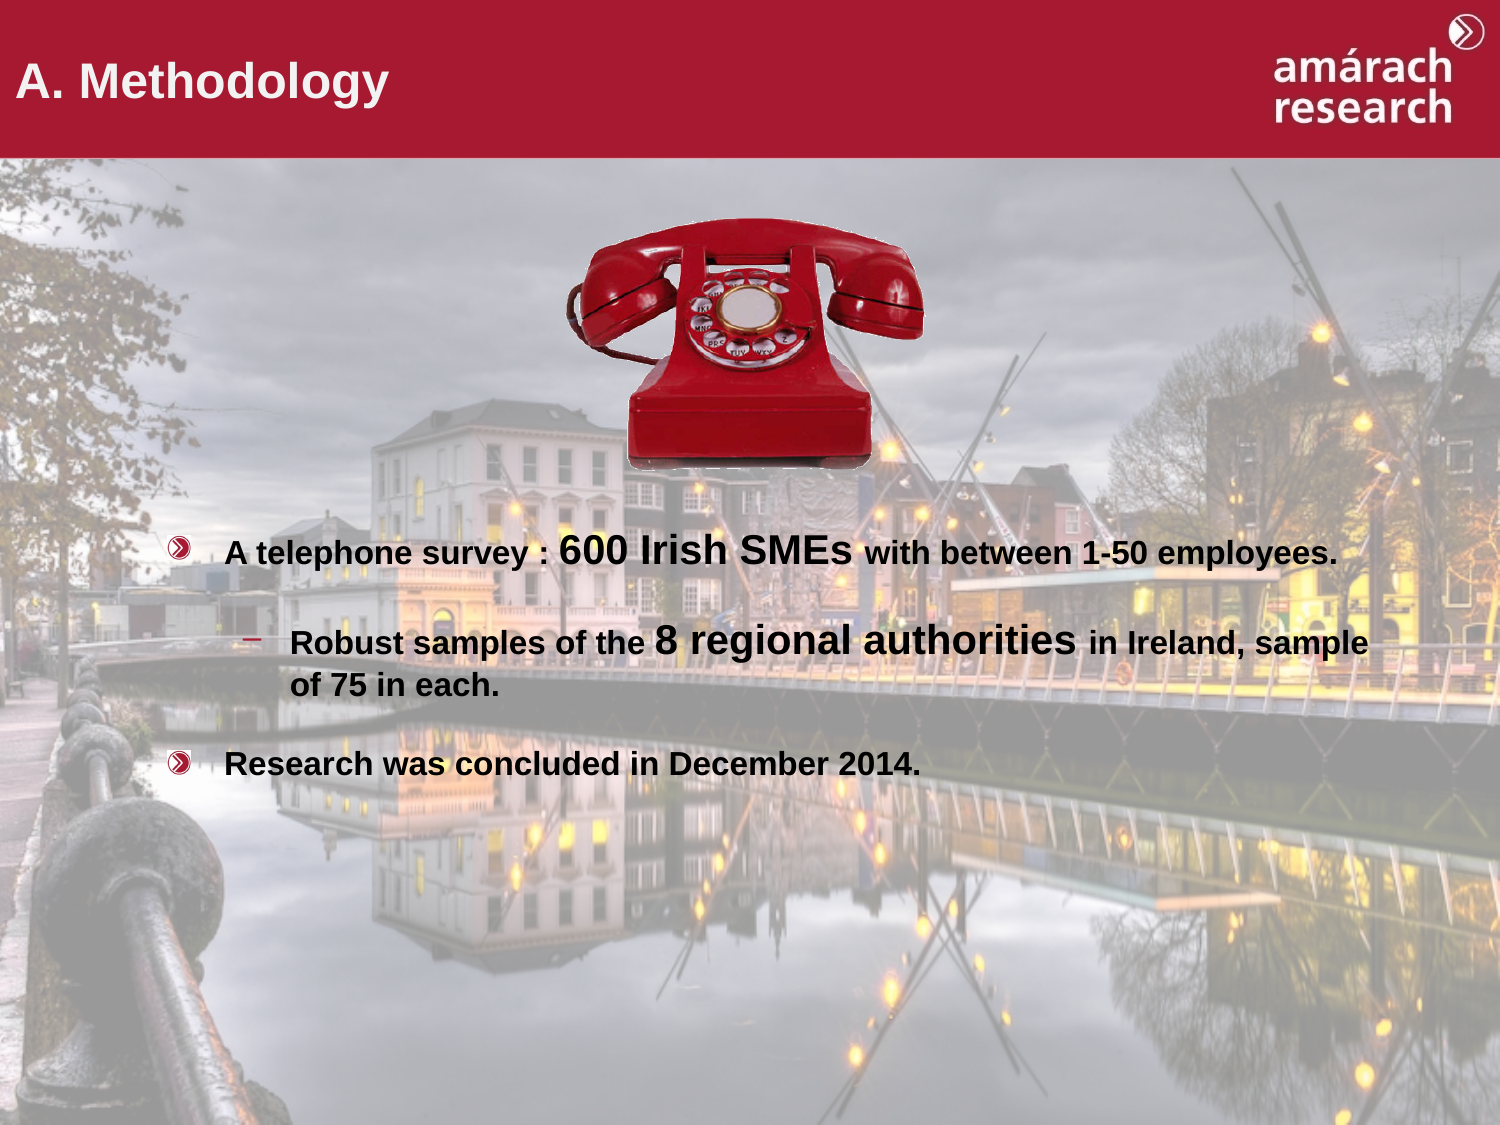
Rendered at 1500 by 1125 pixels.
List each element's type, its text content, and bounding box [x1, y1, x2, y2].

picture [1257, 2, 1500, 139]
title A. Methodology [0, 0, 1217, 157]
picture [0, 159, 1500, 1125]
